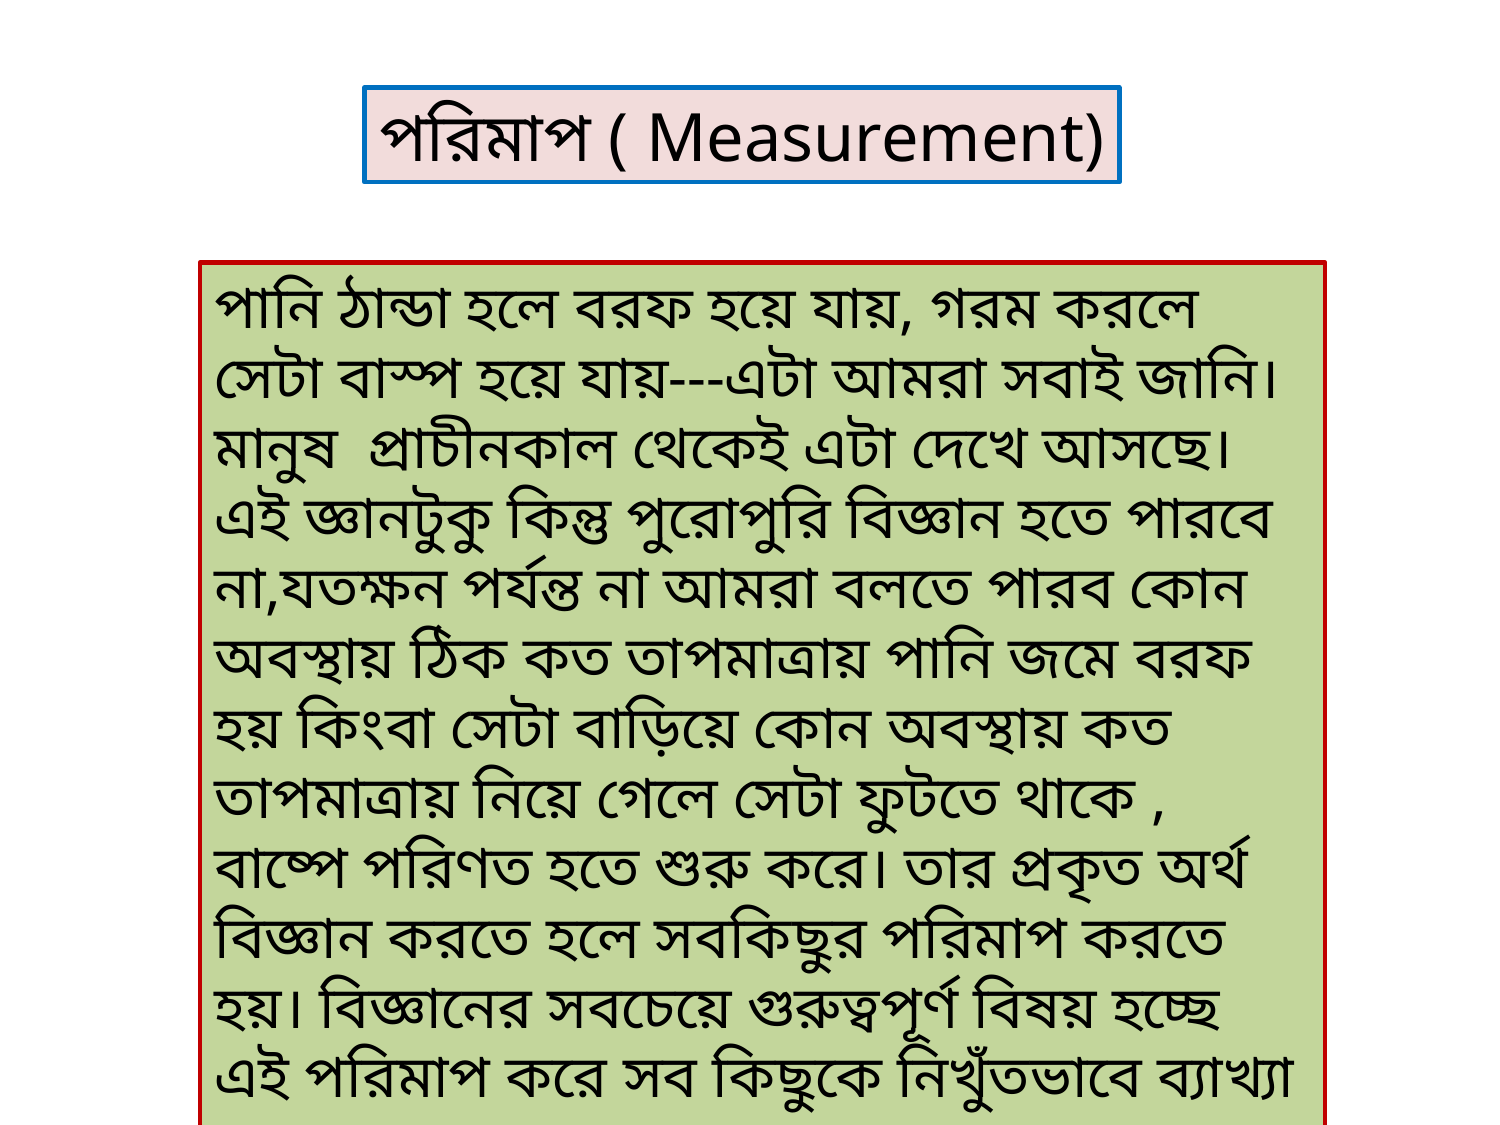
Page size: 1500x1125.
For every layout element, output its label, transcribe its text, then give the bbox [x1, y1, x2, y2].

text_box পরিমাপ ( Measurement) [364, 87, 1120, 183]
text_box পানি ঠান্ডা হলে বরফ হয়ে যায়, গরম করলে সেটা বাস্প হয়ে যায়---এটা আমরা সবাই জানি। মানুষ প্রাচীনকাল থেকেই এটা দেখে আসছে। এই জ্ঞানটুকু কিন্তু পুরোপুরি বিজ্ঞান হতে পারবে না,যতক্ষন পর্যন্ত না আমরা বলতে পারব কোন অবস্থায় ঠিক কত তাপমাত্রায় পানি জমে বরফ হয় কিংবা সেটা বাড়িয়ে কোন অবস্থায় কত তাপমাত্রায় নিয়ে গেলে সেটা ফুটতে থাকে , বাষ্পে পরিণত হতে শুরু করে। তার প্রকৃত অর্থ বিজ্ঞান করতে হলে সবকিছুর পরিমাপ করতে হয়। বিজ্ঞানের সবচেয়ে গুরুত্বপূর্ণ বিষয় হচ্ছে এই পরিমাপ করে সব কিছুকে নিখুঁতভাবে ব্যাখ্যা করা। [199, 262, 1325, 1125]
